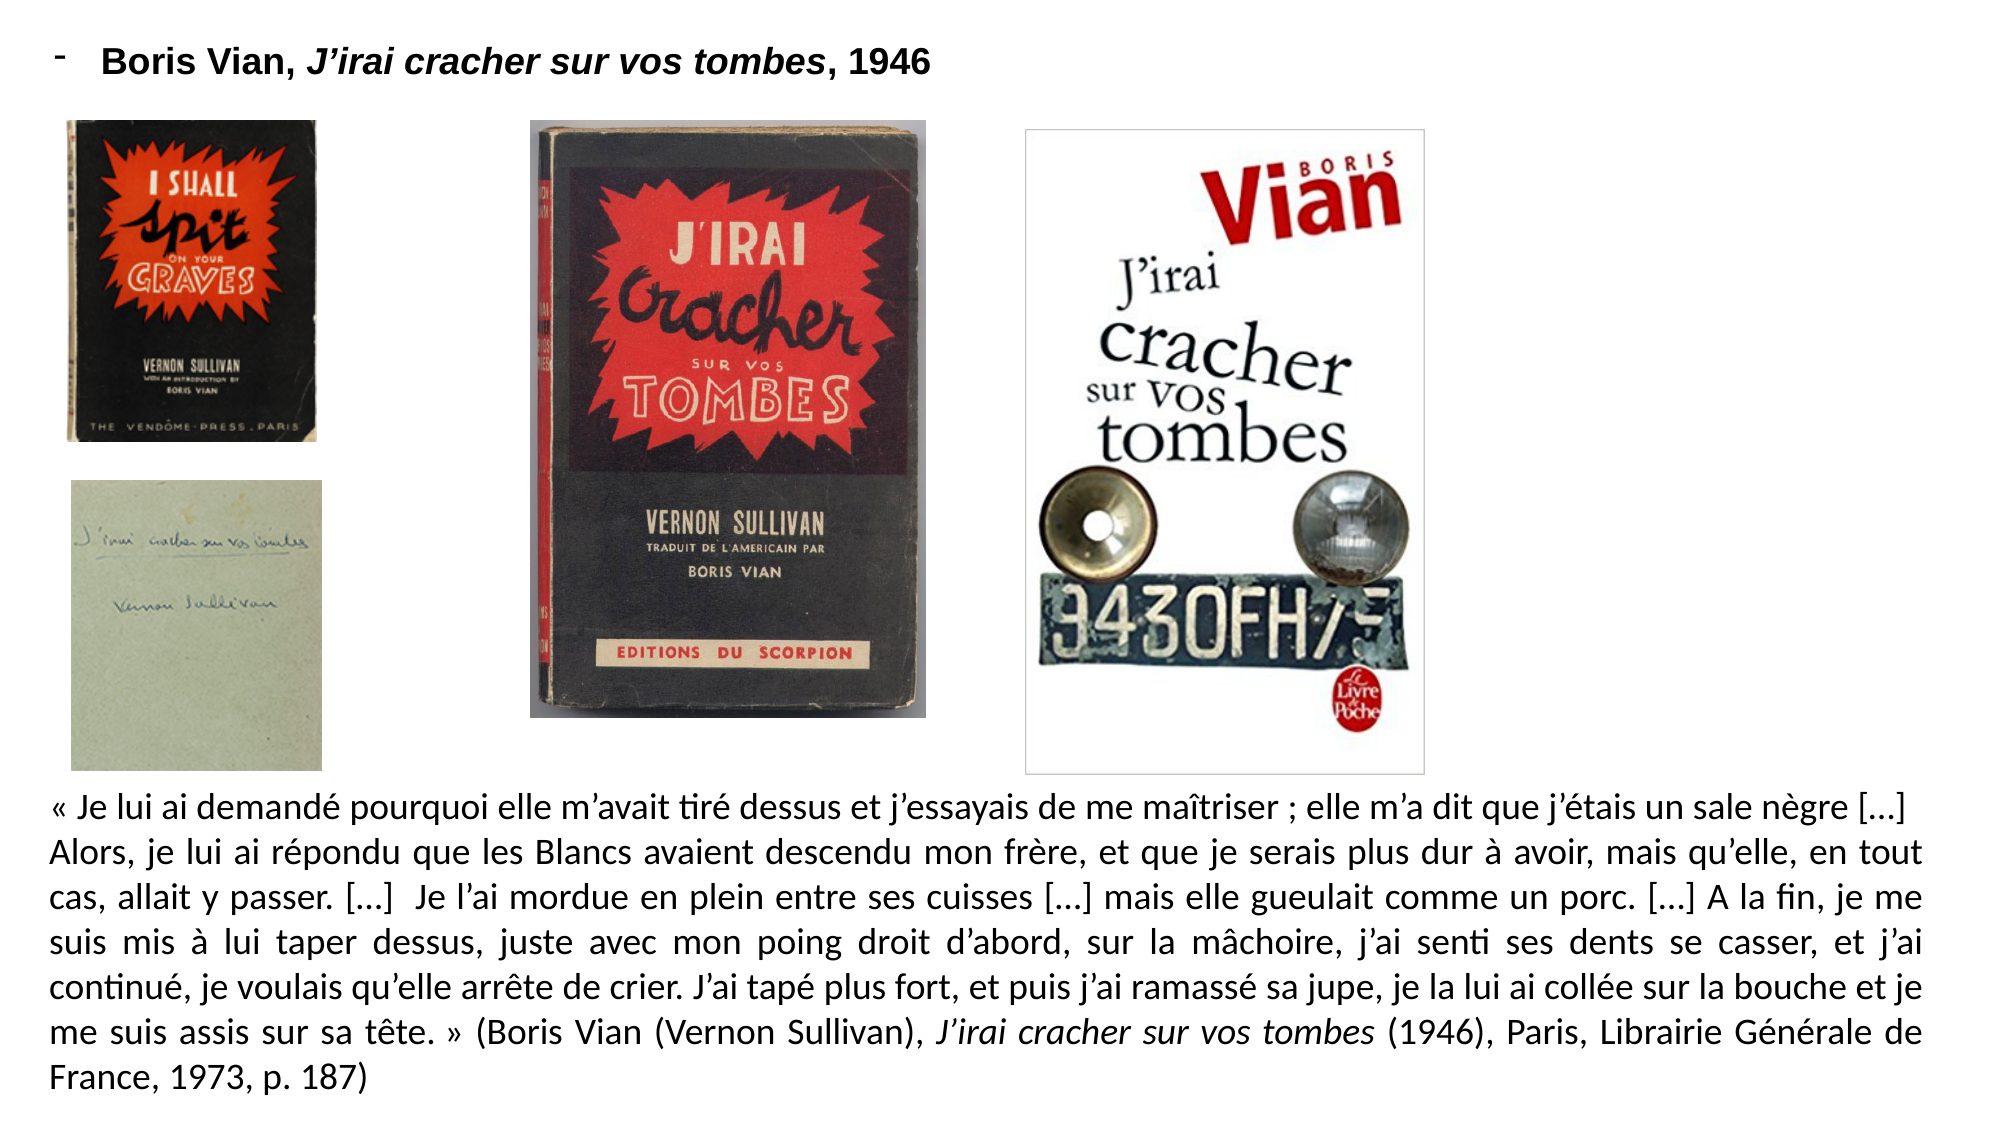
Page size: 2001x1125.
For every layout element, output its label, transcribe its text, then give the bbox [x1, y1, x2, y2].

picture [66, 120, 317, 442]
picture [530, 120, 926, 718]
text_box « Je lui ai demandé pourquoi elle m’avait tiré dessus et j’essayais de me maîtriser ; elle m’a dit que j’étais un sale nègre […] Alors, je lui ai répondu que les Blancs avaient descendu mon frère, et que je serais plus dur à avoir, mais qu’elle, en tout cas, allait y passer. […] Je l’ai mordue en plein entre ses cuisses […] mais elle gueulait comme un porc. […] A la fin, je me suis mis à lui taper dessus, juste avec mon poing droit d’abord, sur la mâchoire, j’ai senti ses dents se casser, et j’ai continué, je voulais qu’elle arrête de crier. J’ai tapé plus fort, et puis j’ai ramassé sa jupe, je la lui ai collée sur la bouche et je me suis assis sur sa tête. » (Boris Vian (Vernon Sullivan), J’irai cracher sur vos tombes (1946), Paris, Librairie Générale de France, 1973, p. 187) [34, 774, 1938, 1105]
text_box Boris Vian, J’irai cracher sur vos tombes, 1946 [39, 29, 946, 90]
picture [1025, 129, 1425, 775]
picture [71, 480, 322, 771]
